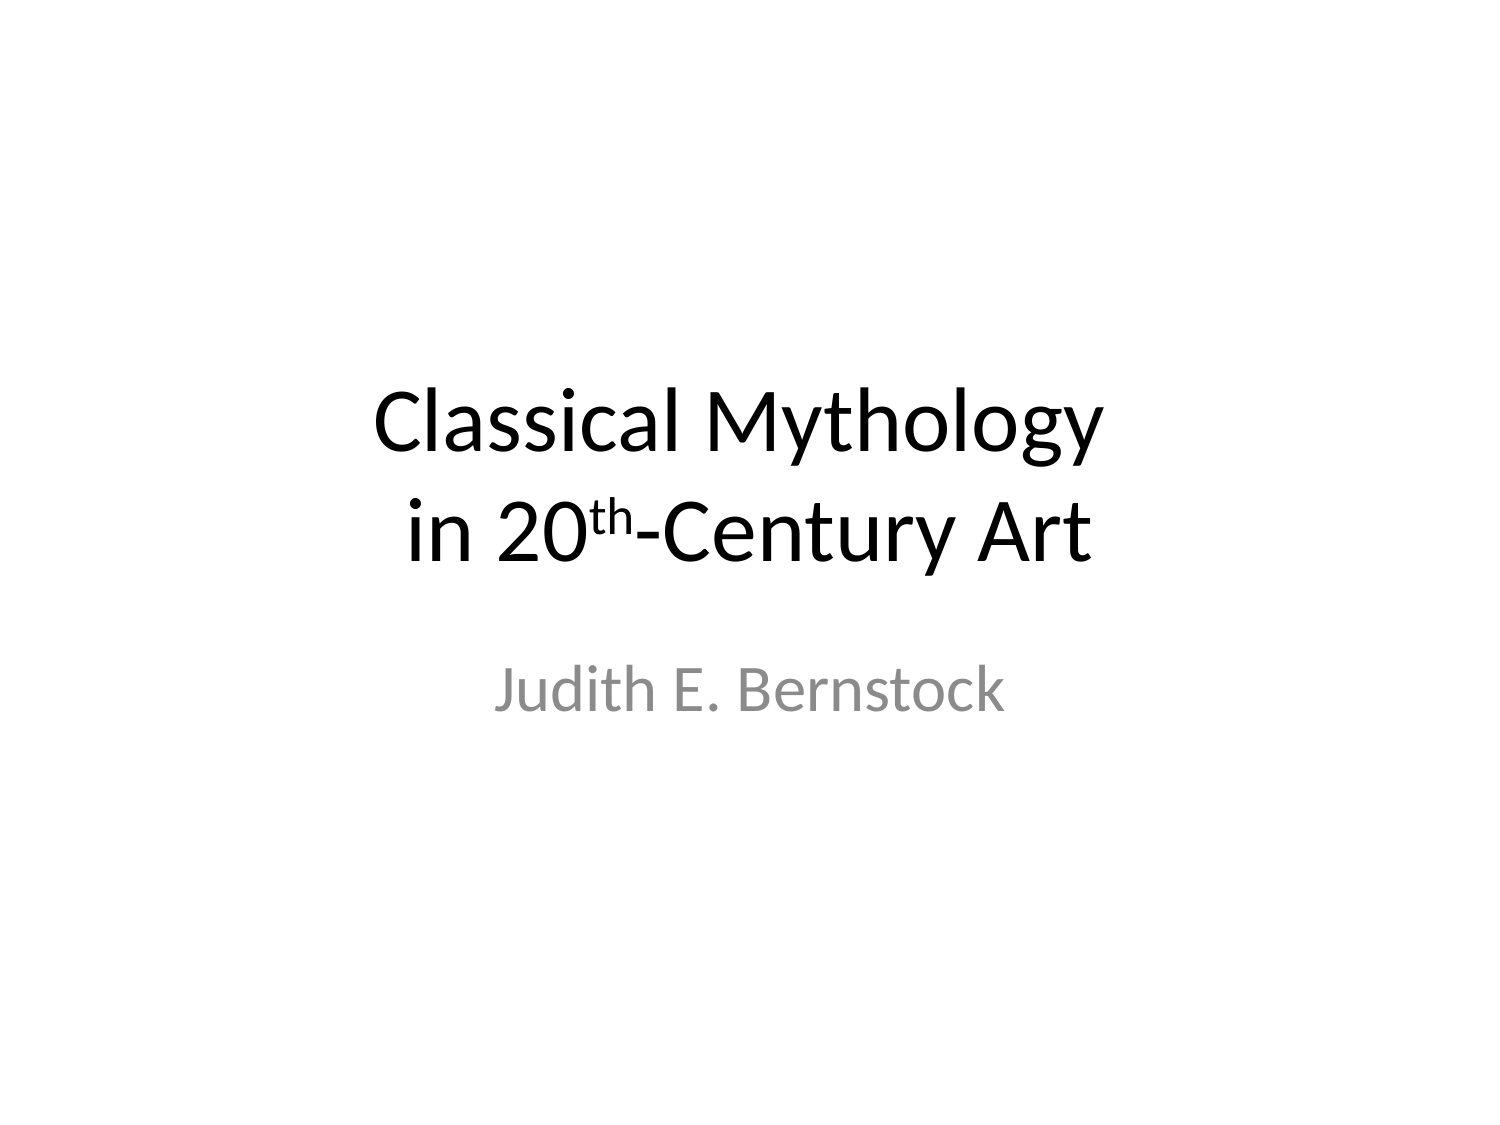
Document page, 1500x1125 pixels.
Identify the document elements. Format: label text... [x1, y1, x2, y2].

title Classical Mythology in 20th-Century Art [112, 349, 1388, 591]
subtitle Judith E. Bernstock [225, 637, 1275, 925]
